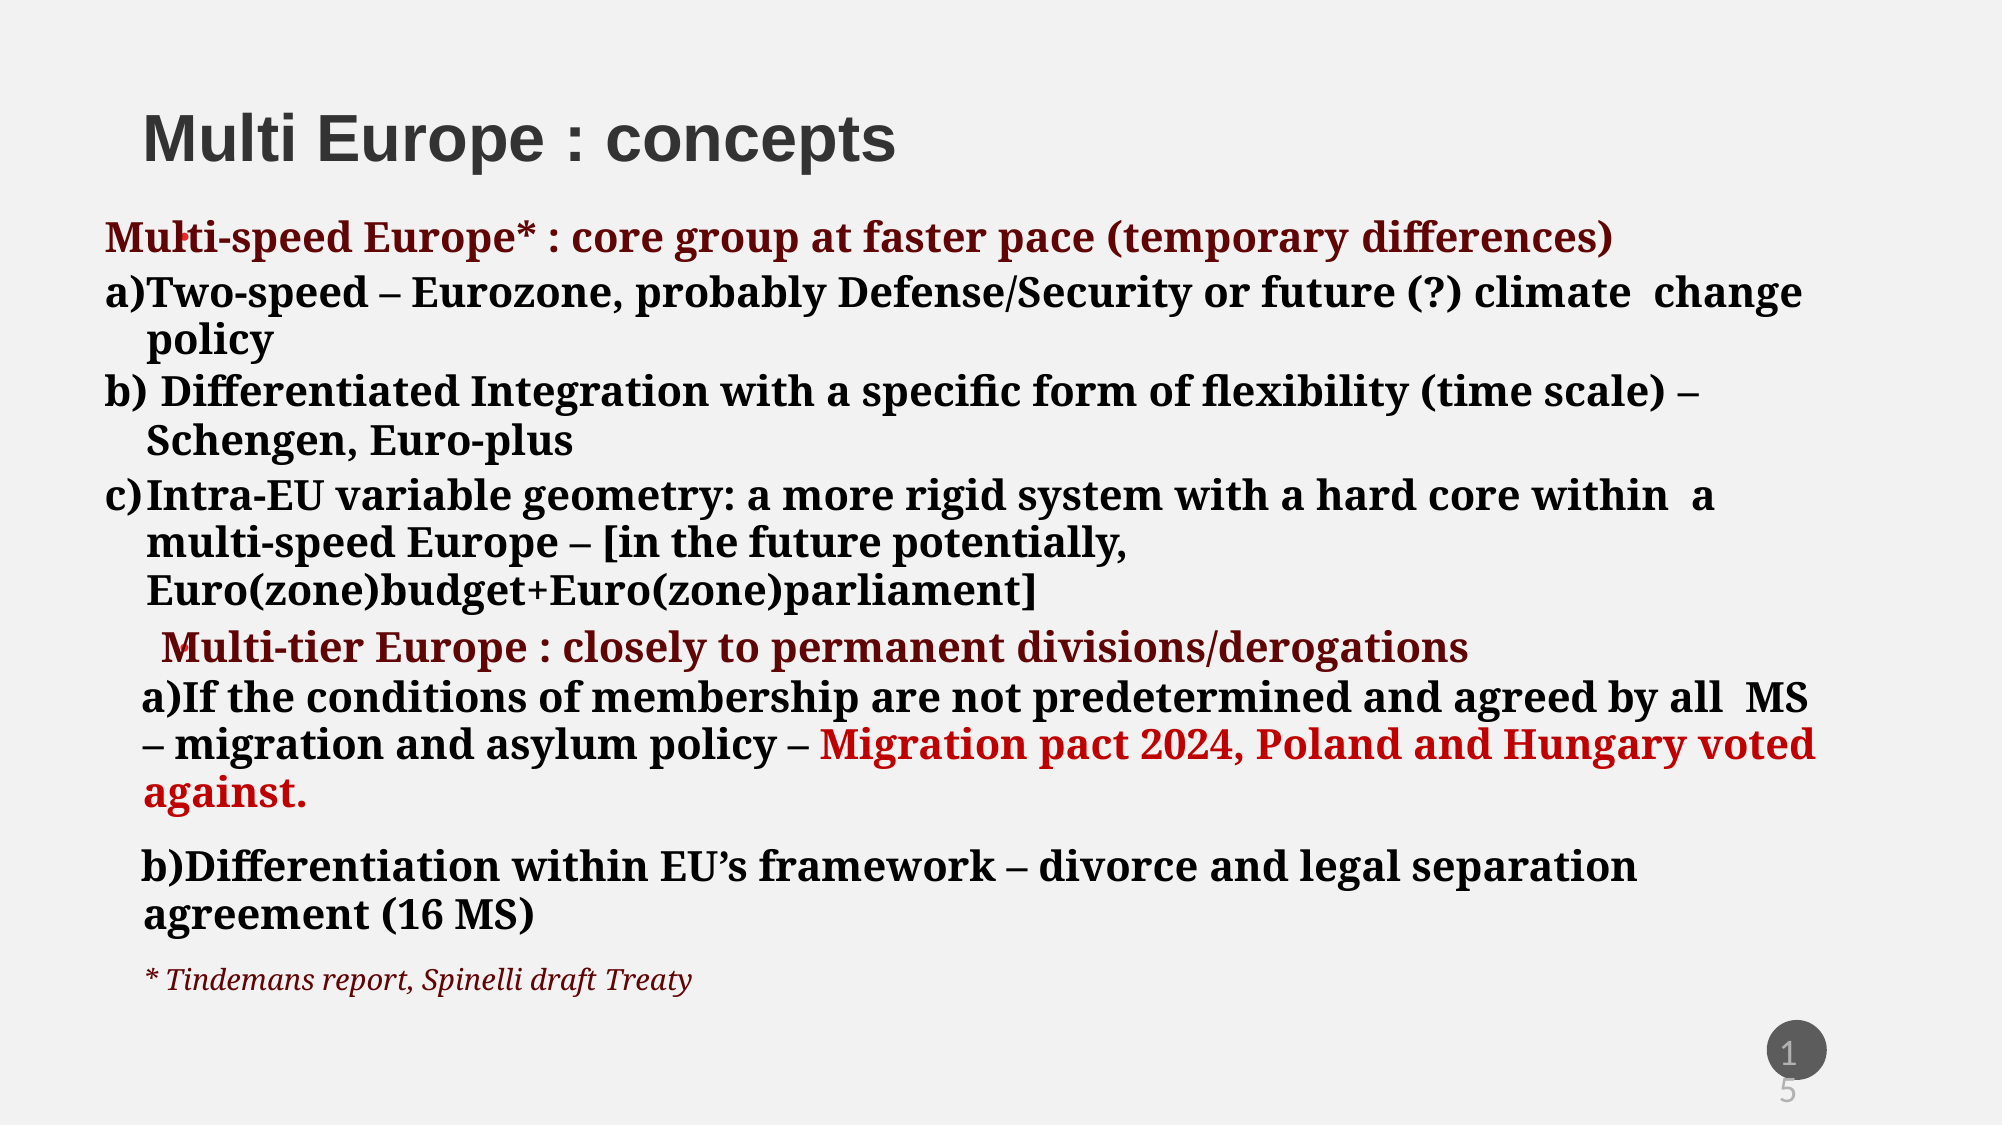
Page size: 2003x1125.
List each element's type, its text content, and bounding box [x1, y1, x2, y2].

text_box Multi Europe : concepts [140, 93, 901, 205]
text_box Multi-speed Europe* : core group at faster pace (temporary differences) Two-speed – Eurozone, probably Defense/Security or future (?) climate change policy Differentiated Integration with a specific form of flexibility (time scale) – Schengen, Euro-plus Intra-EU variable geometry: a more rigid system with a hard core within a multi-speed Europe – [in the future potentially, Euro(zone)budget+Euro(zone)parliament] [102, 205, 1854, 996]
slide_number 15 [1766, 1019, 1827, 1080]
text_box Multi-tier Europe : closely to permanent divisions/derogations If the conditions of membership are not predetermined and agreed by all MS – migration and asylum policy – Migration pact 2024, Poland and Hungary voted against. Differentiation within EU’s framework – divorce and legal separation agreement (16 MS) * Tindemans report, Spinelli draft Treaty [140, 619, 1830, 949]
